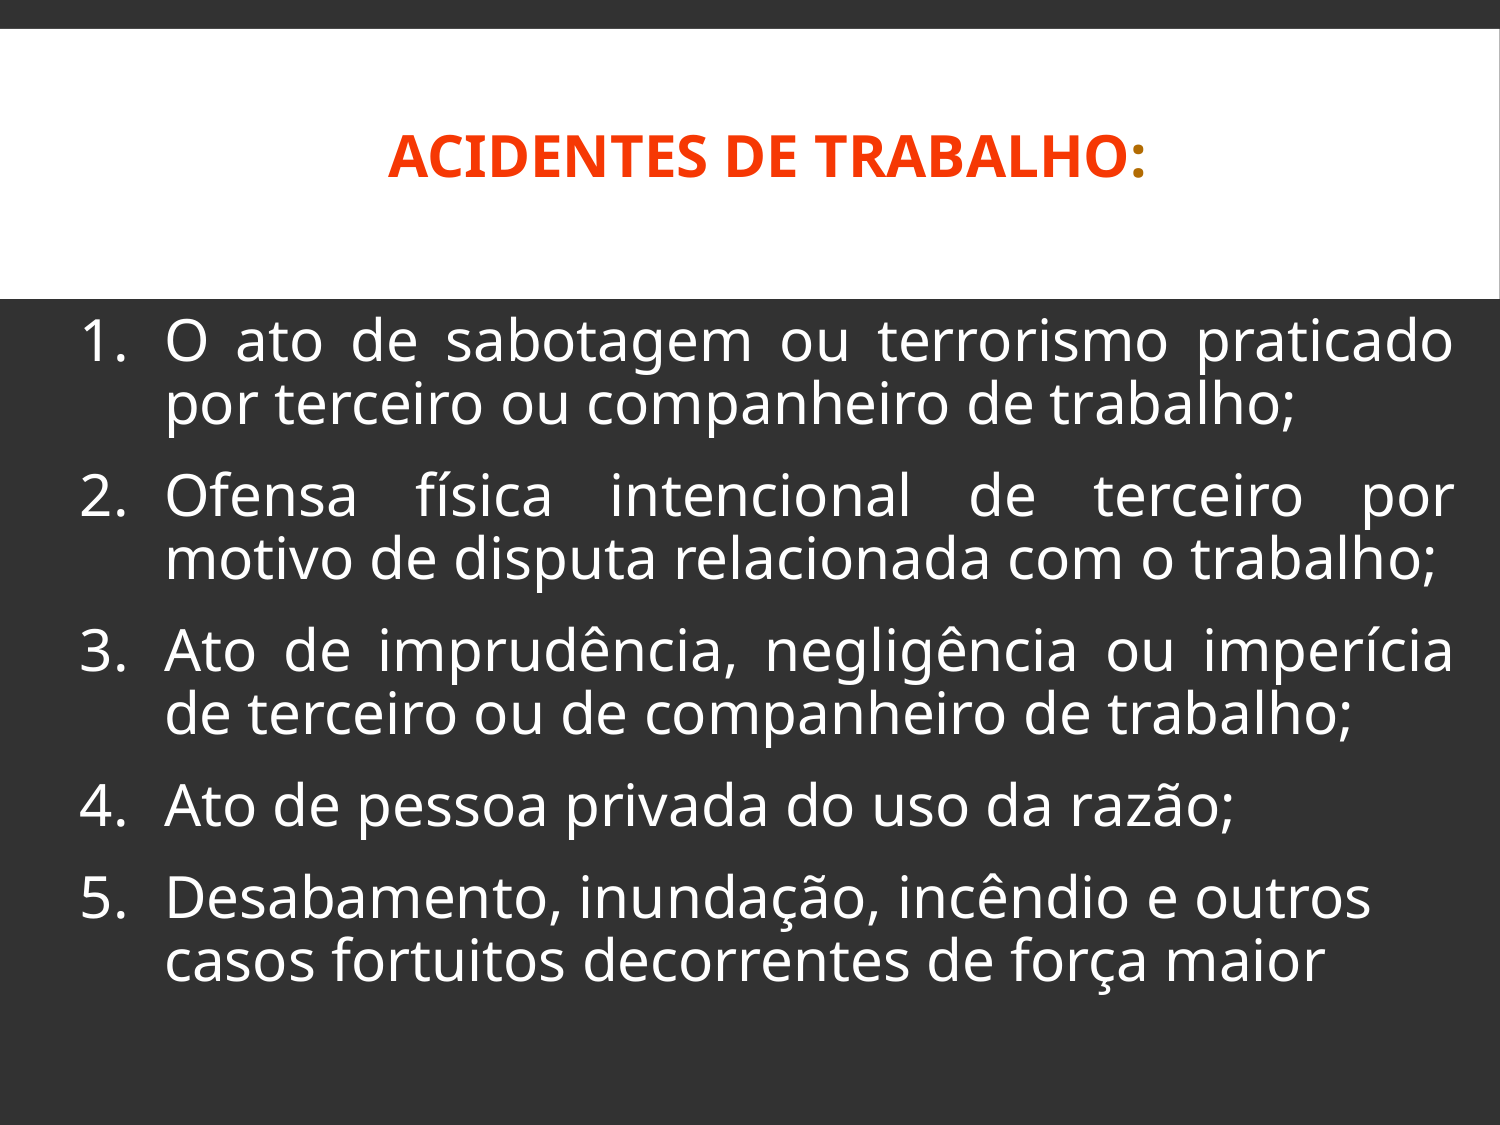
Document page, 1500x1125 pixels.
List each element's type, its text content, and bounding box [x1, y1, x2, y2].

list Também são considerados ACIDENTES DE TRABALHO: O ato de sabotagem ou terrorismo praticado por terceiro ou companheiro de trabalho; Ofensa física intencional de terceiro por motivo de disputa relacionada com o trabalho; Ato de imprudência, negligência ou imperícia de terceiro ou de companheiro de trabalho; Ato de pessoa privada do uso da razão; Desabamento, inundação, incêndio e outros casos fortuitos decorrentes de força maior [64, 28, 1471, 1125]
